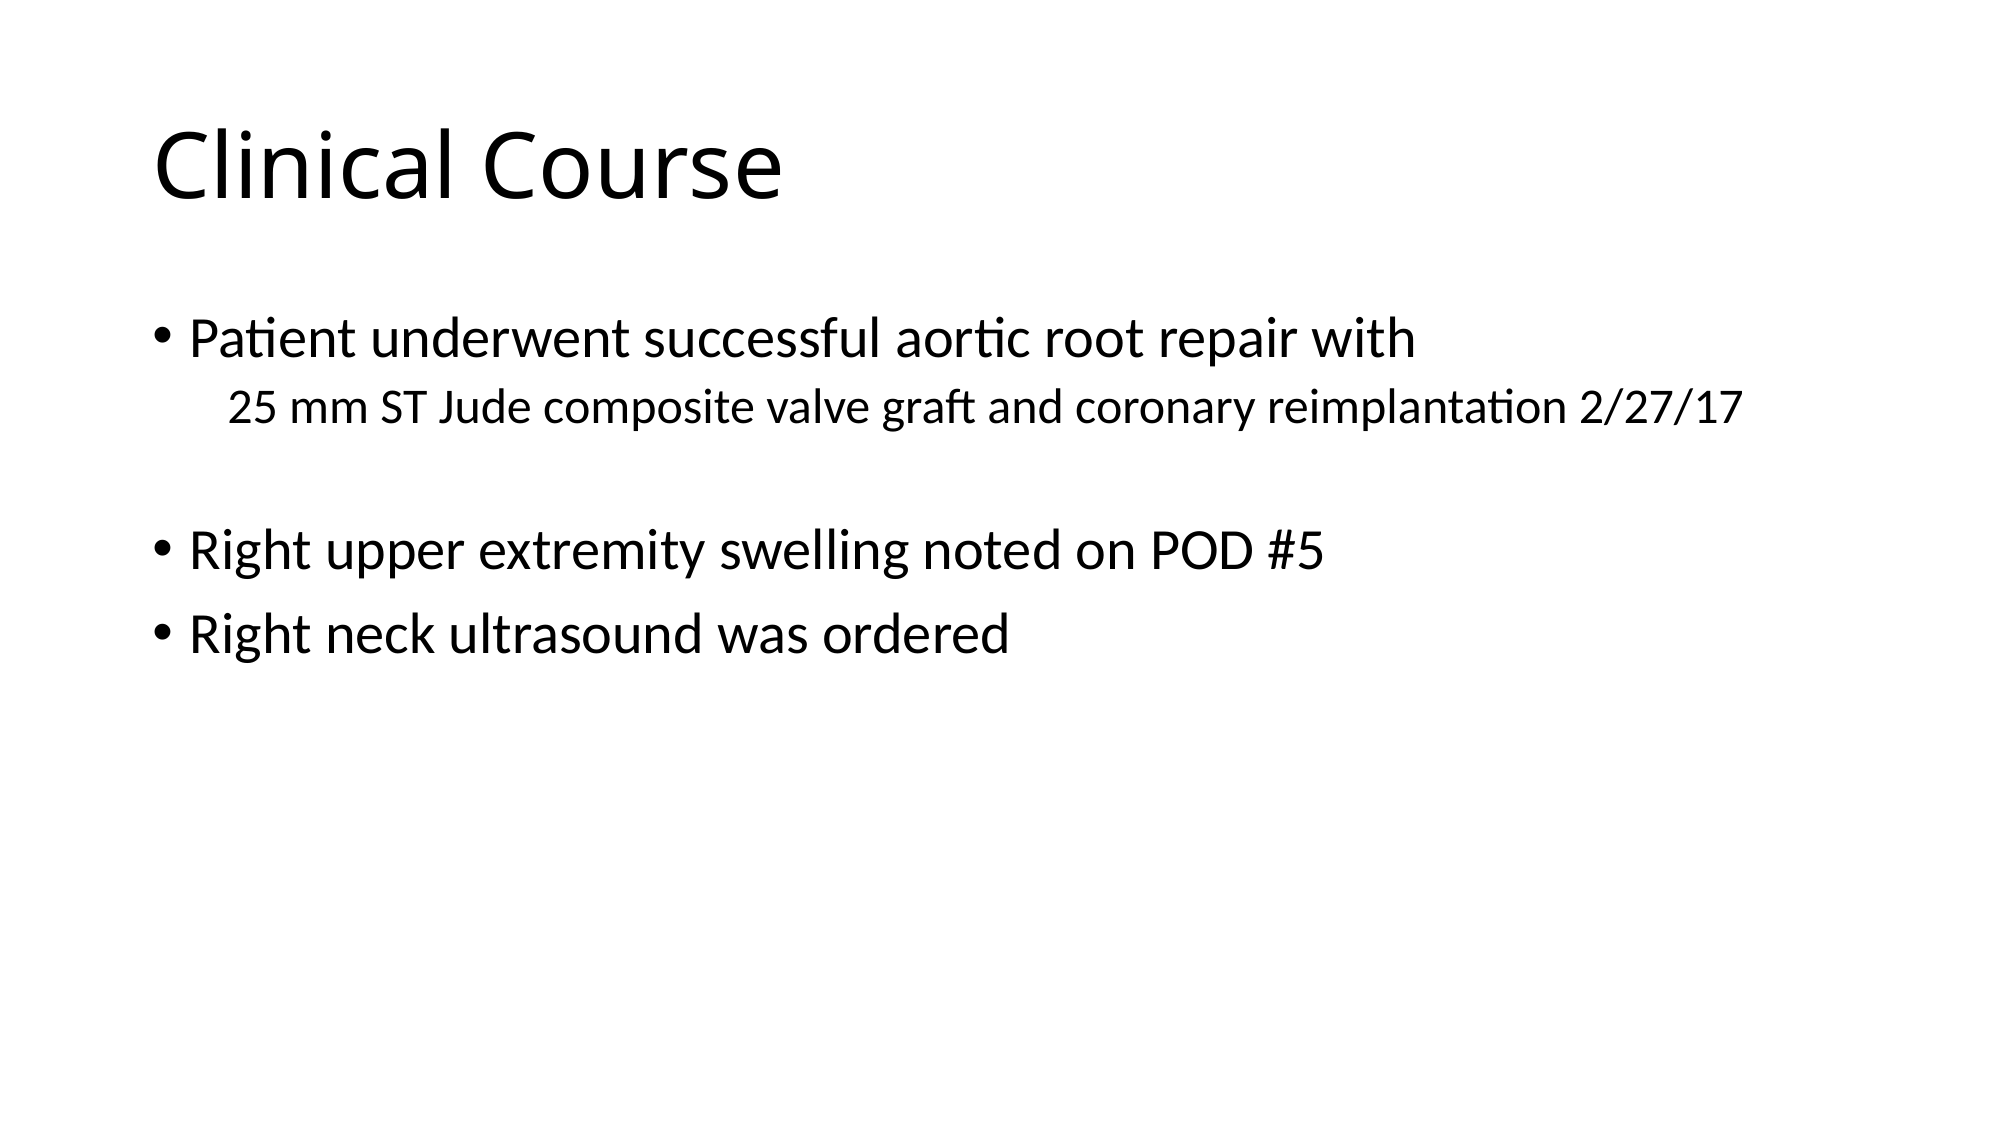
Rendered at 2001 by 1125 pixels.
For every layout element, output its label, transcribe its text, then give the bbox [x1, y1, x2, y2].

title Clinical Course [137, 59, 1863, 278]
list Patient underwent successful aortic root repair with 25 mm ST Jude composite valve graft and coronary reimplantation 2/27/17 Right upper extremity swelling noted on POD #5 Right neck ultrasound was ordered [137, 299, 1863, 1014]
